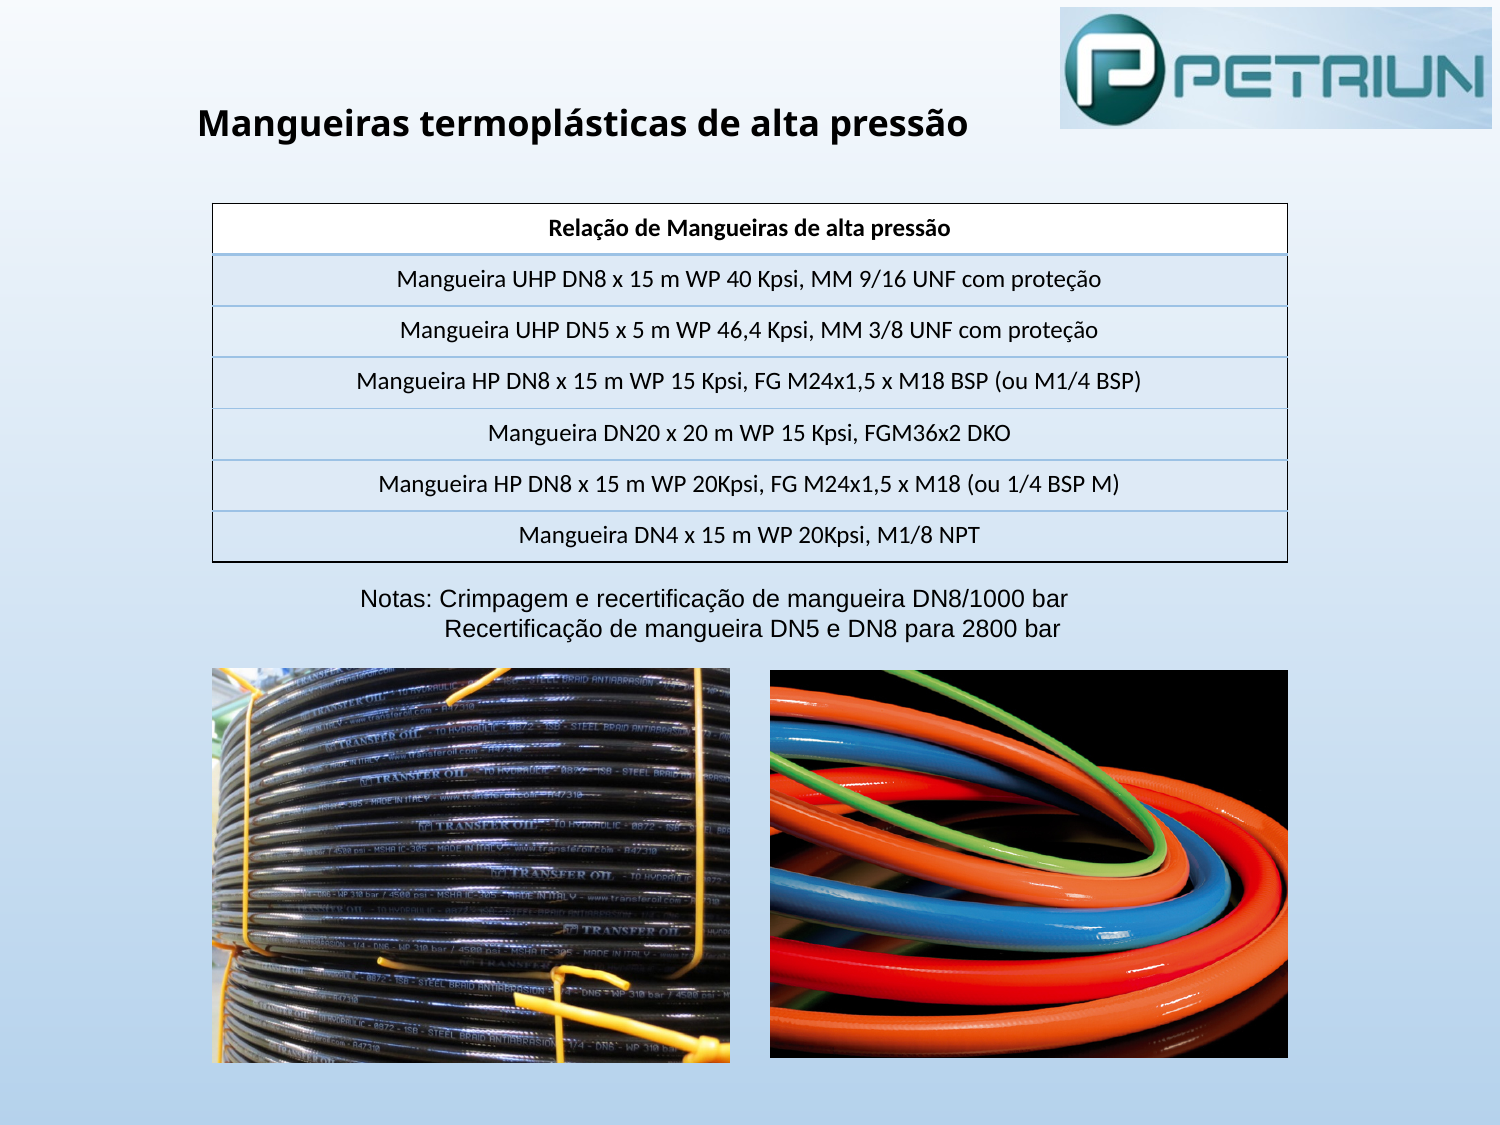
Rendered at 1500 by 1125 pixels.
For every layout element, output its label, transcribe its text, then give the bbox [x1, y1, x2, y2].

picture [1060, 7, 1492, 129]
table_cell Mangueira HP DN8 x 15 m WP 20Kpsi, FG M24x1,5 x M18 (ou 1/4 BSP M) [213, 461, 1287, 510]
text_box Notas: Crimpagem e recertificação de mangueira DN8/1000 bar Recertificação de mangueira DN5 e DN8 para 2800 bar [212, 574, 1288, 650]
table_cell Mangueira UHP DN8 x 15 m WP 40 Kpsi, MM 9/16 UNF com proteção [213, 256, 1287, 305]
table_cell Mangueira DN4 x 15 m WP 20Kpsi, M1/8 NPT [213, 512, 1287, 561]
title Mangueiras termoplásticas de alta pressão [181, 81, 1020, 168]
picture [770, 670, 1288, 1058]
table_header Relação de Mangueiras de alta pressão [213, 204, 1287, 253]
table_cell Mangueira UHP DN5 x 5 m WP 46,4 Kpsi, MM 3/8 UNF com proteção [213, 307, 1287, 356]
table_cell Mangueira DN20 x 20 m WP 15 Kpsi, FGM36x2 DKO [213, 409, 1287, 459]
picture [212, 668, 730, 1063]
table_cell Mangueira HP DN8 x 15 m WP 15 Kpsi, FG M24x1,5 x M18 BSP (ou M1/4 BSP) [213, 358, 1287, 408]
